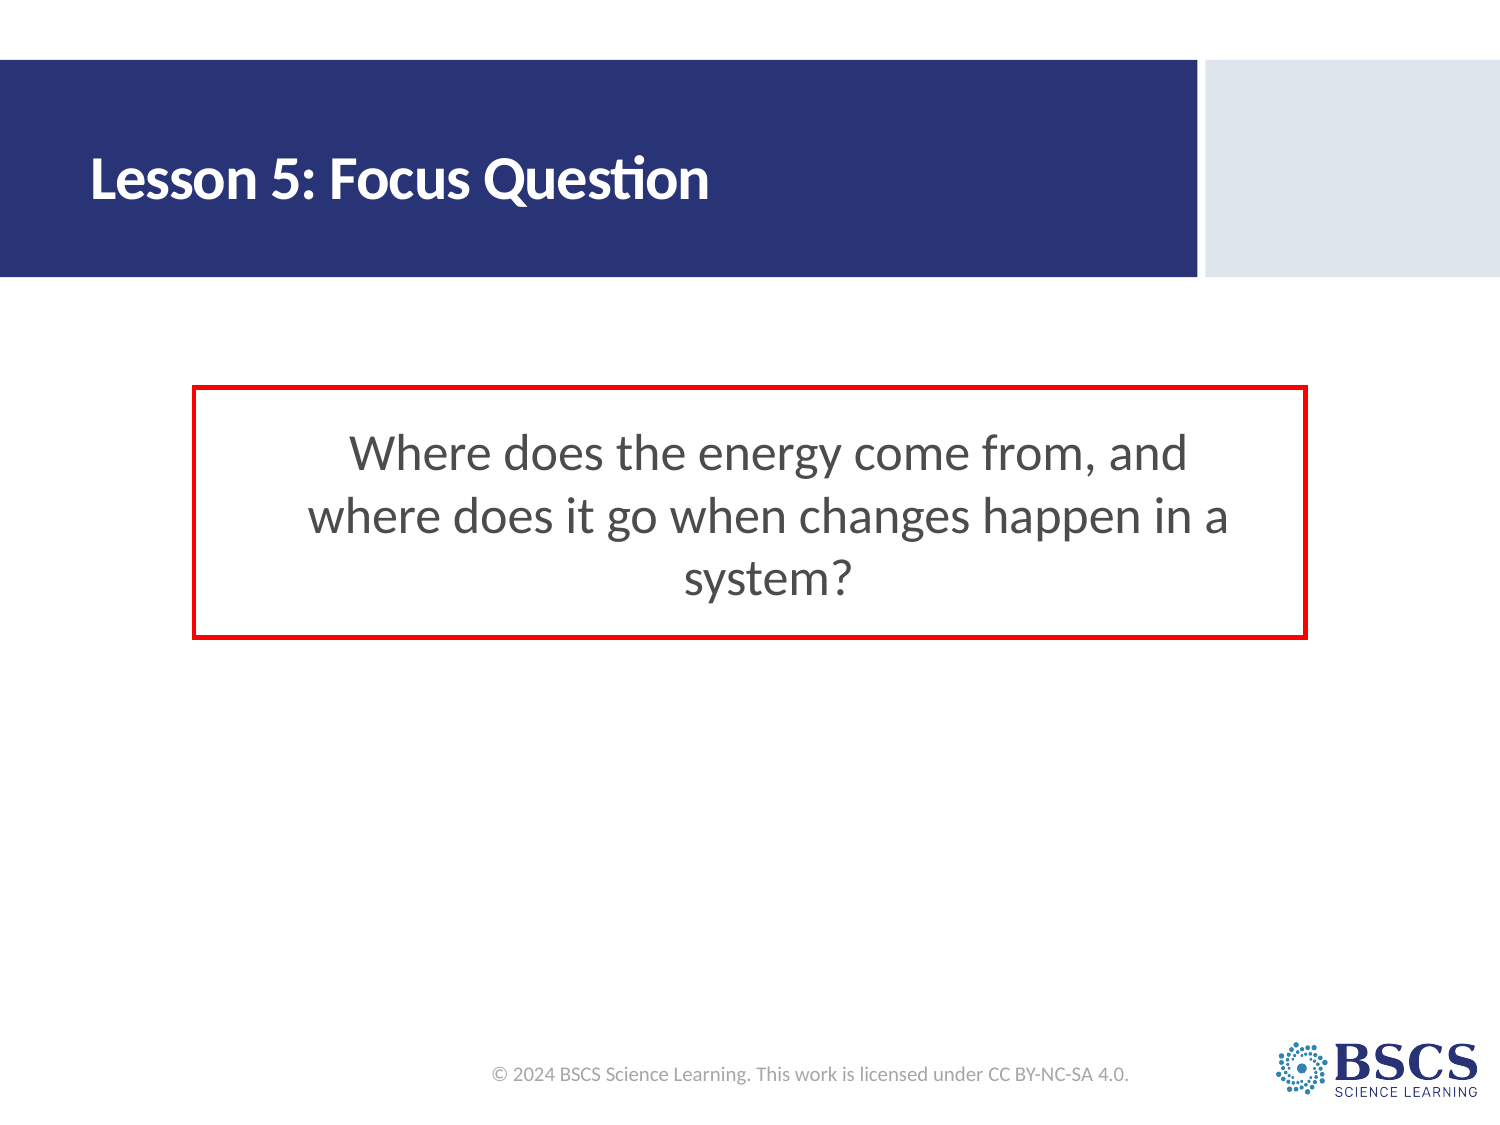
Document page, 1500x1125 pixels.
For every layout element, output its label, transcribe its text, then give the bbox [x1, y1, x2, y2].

footer © 2024 BSCS Science Learning. This work is licensed under CC BY-NC-SA 4.0. [476, 1042, 1204, 1103]
title Lesson 5: Focus Question [75, 87, 1115, 271]
picture [1275, 1041, 1478, 1098]
text_box [194, 387, 1306, 638]
